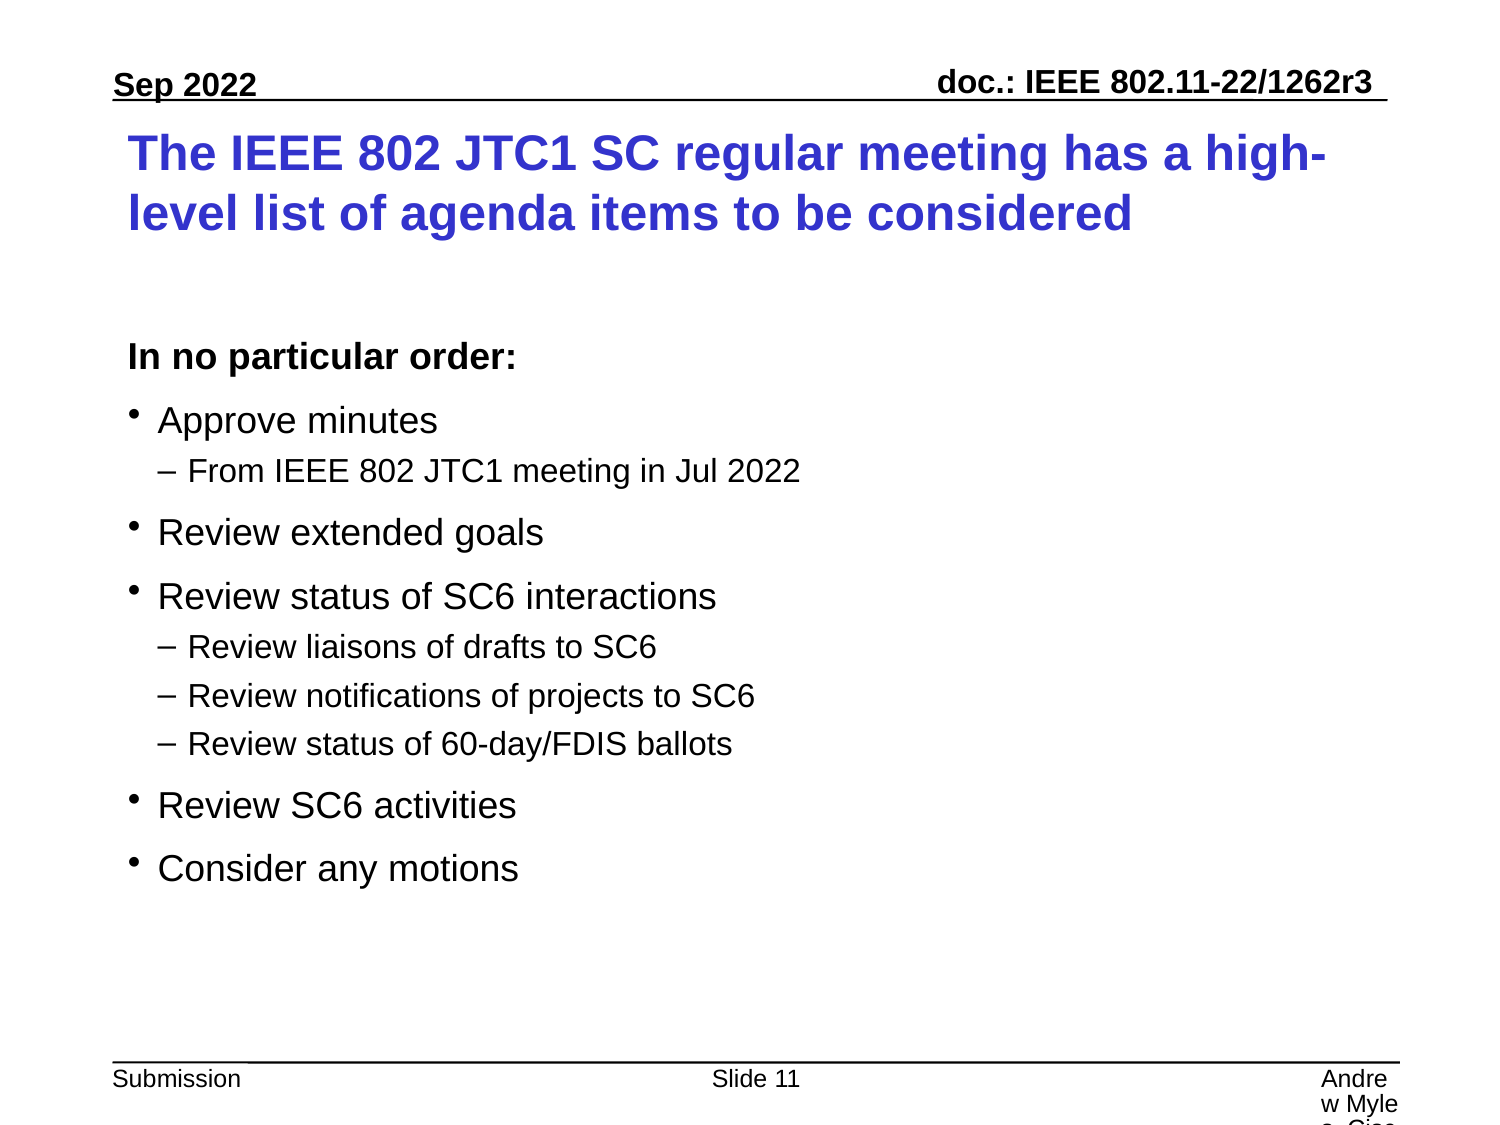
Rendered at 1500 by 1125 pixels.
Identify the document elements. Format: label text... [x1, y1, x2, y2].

footer Andrew Myles, Cisco [1320, 1061, 1402, 1093]
title The IEEE 802 JTC1 SC regular meeting has a high-level list of agenda items to be considered [112, 112, 1388, 288]
list In no particular order: Approve minutes From IEEE 802 JTC1 meeting in Jul 2022 Review extended goals Review status of SC6 interactions Review liaisons of drafts to SC6 Review notifications of projects to SC6 Review status of 60-day/FDIS ballots Review SC6 activities Consider any motions [112, 324, 1388, 1000]
slide_number Slide 11 [709, 1061, 803, 1093]
